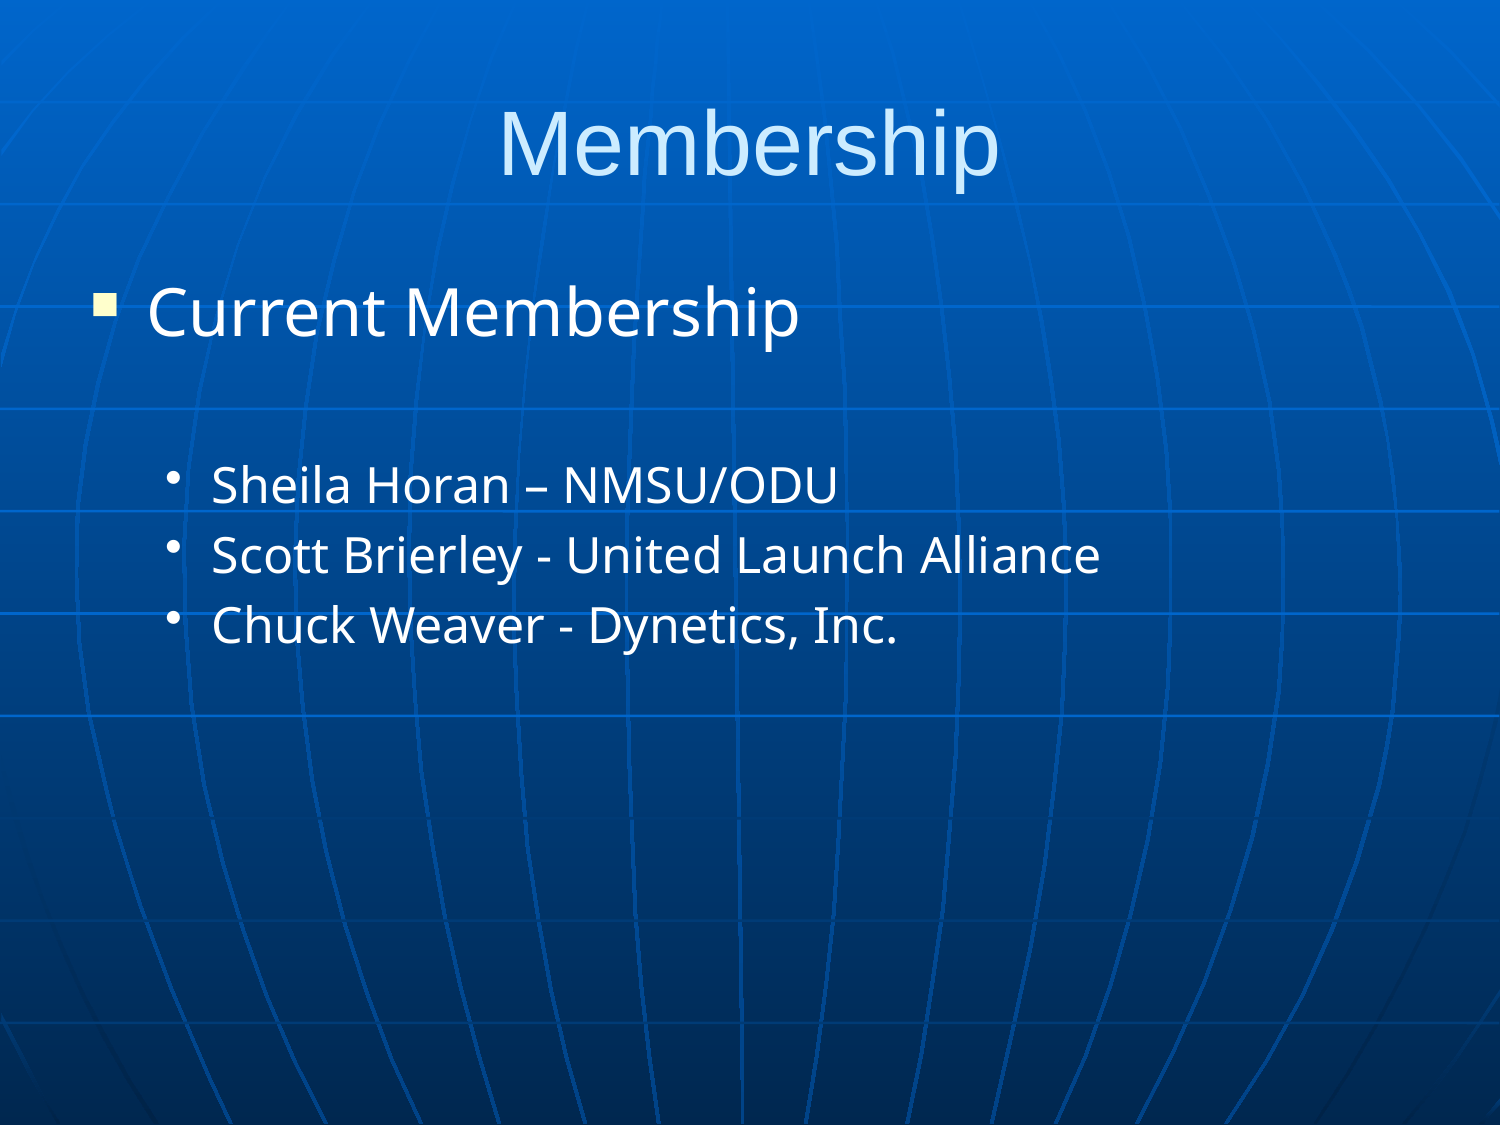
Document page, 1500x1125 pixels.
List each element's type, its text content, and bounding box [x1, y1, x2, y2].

title Membership [74, 45, 1426, 233]
list Current Membership Sheila Horan – NMSU/ODU Scott Brierley - United Launch Alliance Chuck Weaver - Dynetics, Inc. [74, 262, 1426, 1006]
